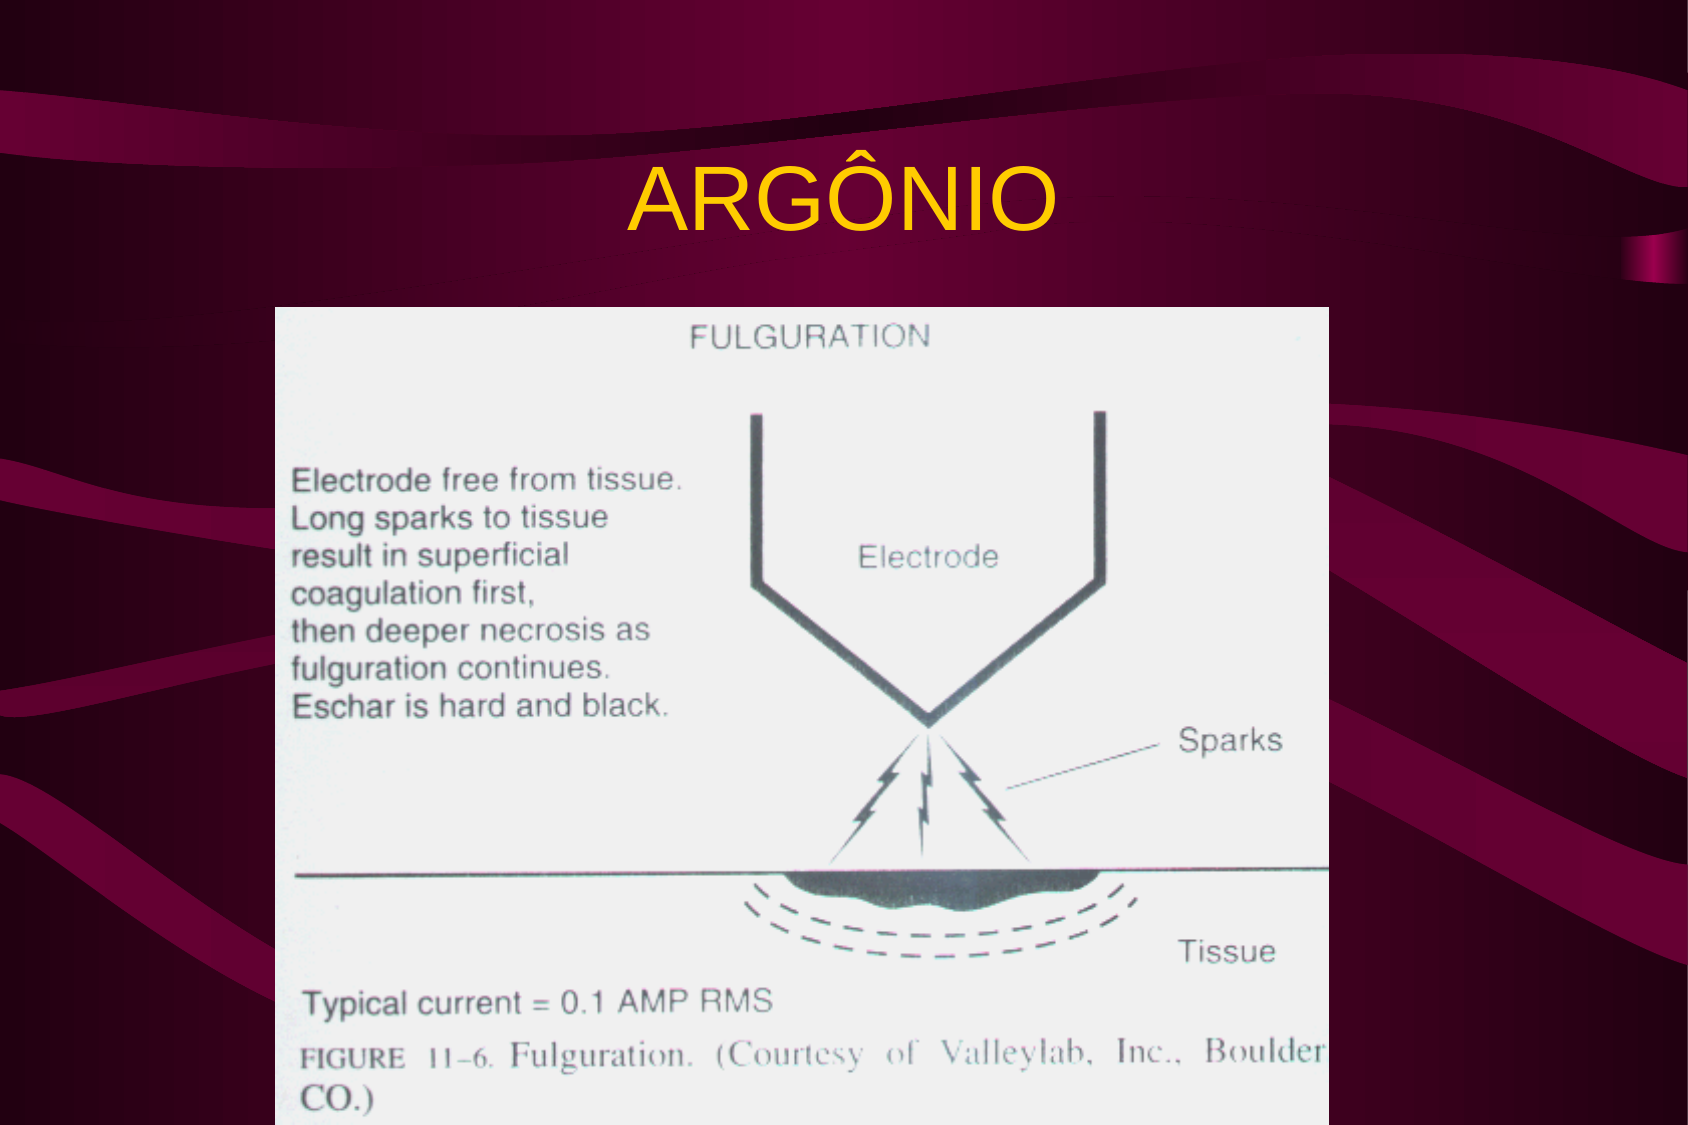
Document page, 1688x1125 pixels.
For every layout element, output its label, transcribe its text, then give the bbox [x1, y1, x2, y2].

title ARGÔNIO [126, 99, 1561, 288]
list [274, 307, 1329, 1125]
